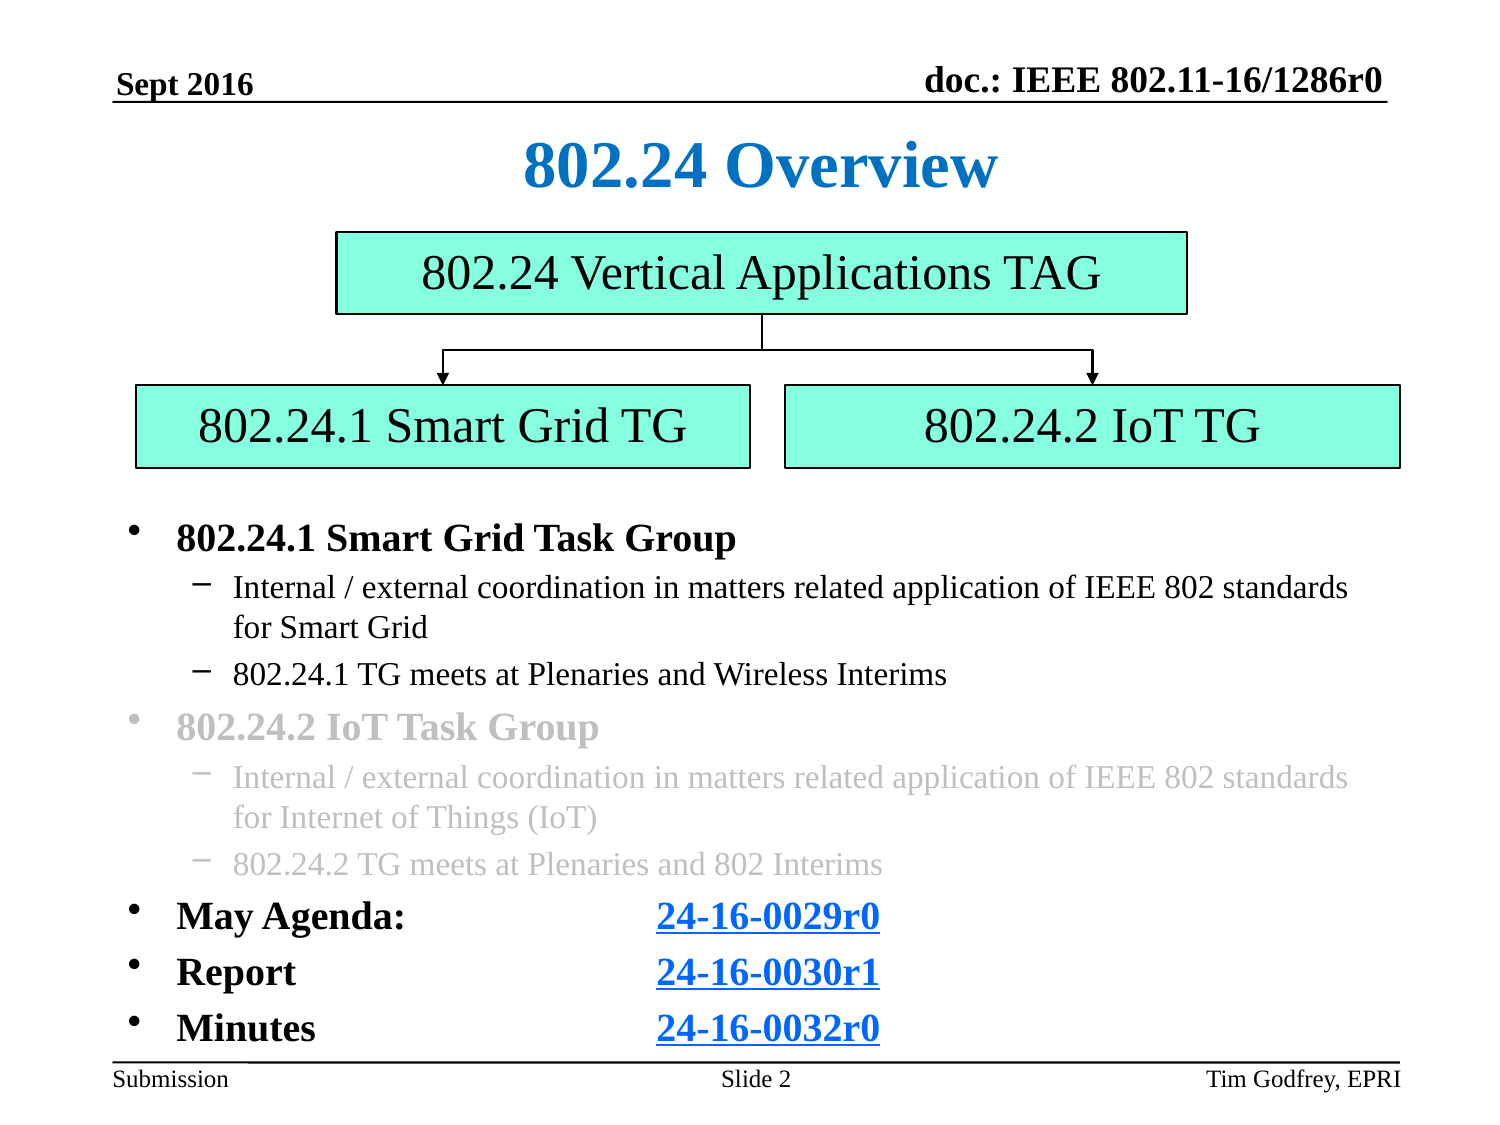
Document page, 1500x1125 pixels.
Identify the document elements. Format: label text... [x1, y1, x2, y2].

text_box 802.24.1 Smart Grid TG [135, 385, 561, 468]
text_box 802.24.2 IoT TG [785, 385, 886, 468]
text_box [566, 190, 638, 510]
text_box 802.24 Vertical Applications TAG [336, 231, 561, 315]
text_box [891, 184, 963, 516]
footer Tim Godfrey, EPRI [1203, 1061, 1402, 1093]
text_box 802.24 Vertical Applications TAG [967, 231, 1187, 315]
title 802.24 Overview [123, 113, 1400, 209]
list 802.24.1 Smart Grid Task Group Internal / external coordination in matters related application of IEEE 802 standards for Smart Grid 802.24.1 TG meets at Plenaries and Wireless Interims 802.24.2 IoT Task Group Internal / external coordination in matters related application of IEEE 802 standards for Internet of Things (IoT) 802.24.2 TG meets at Plenaries and 802 Interims May Agenda: 24-16-0029r0 Report 24-16-0030r1 Minutes 24-16-0032r0 [112, 503, 1388, 1059]
slide_number Slide 2 [712, 1061, 800, 1093]
text_box 802.24.2 IoT TG [967, 385, 1400, 468]
text_box 802.24 Vertical Applications TAG [643, 231, 886, 315]
text_box 802.24.1 Smart Grid TG [643, 385, 750, 468]
